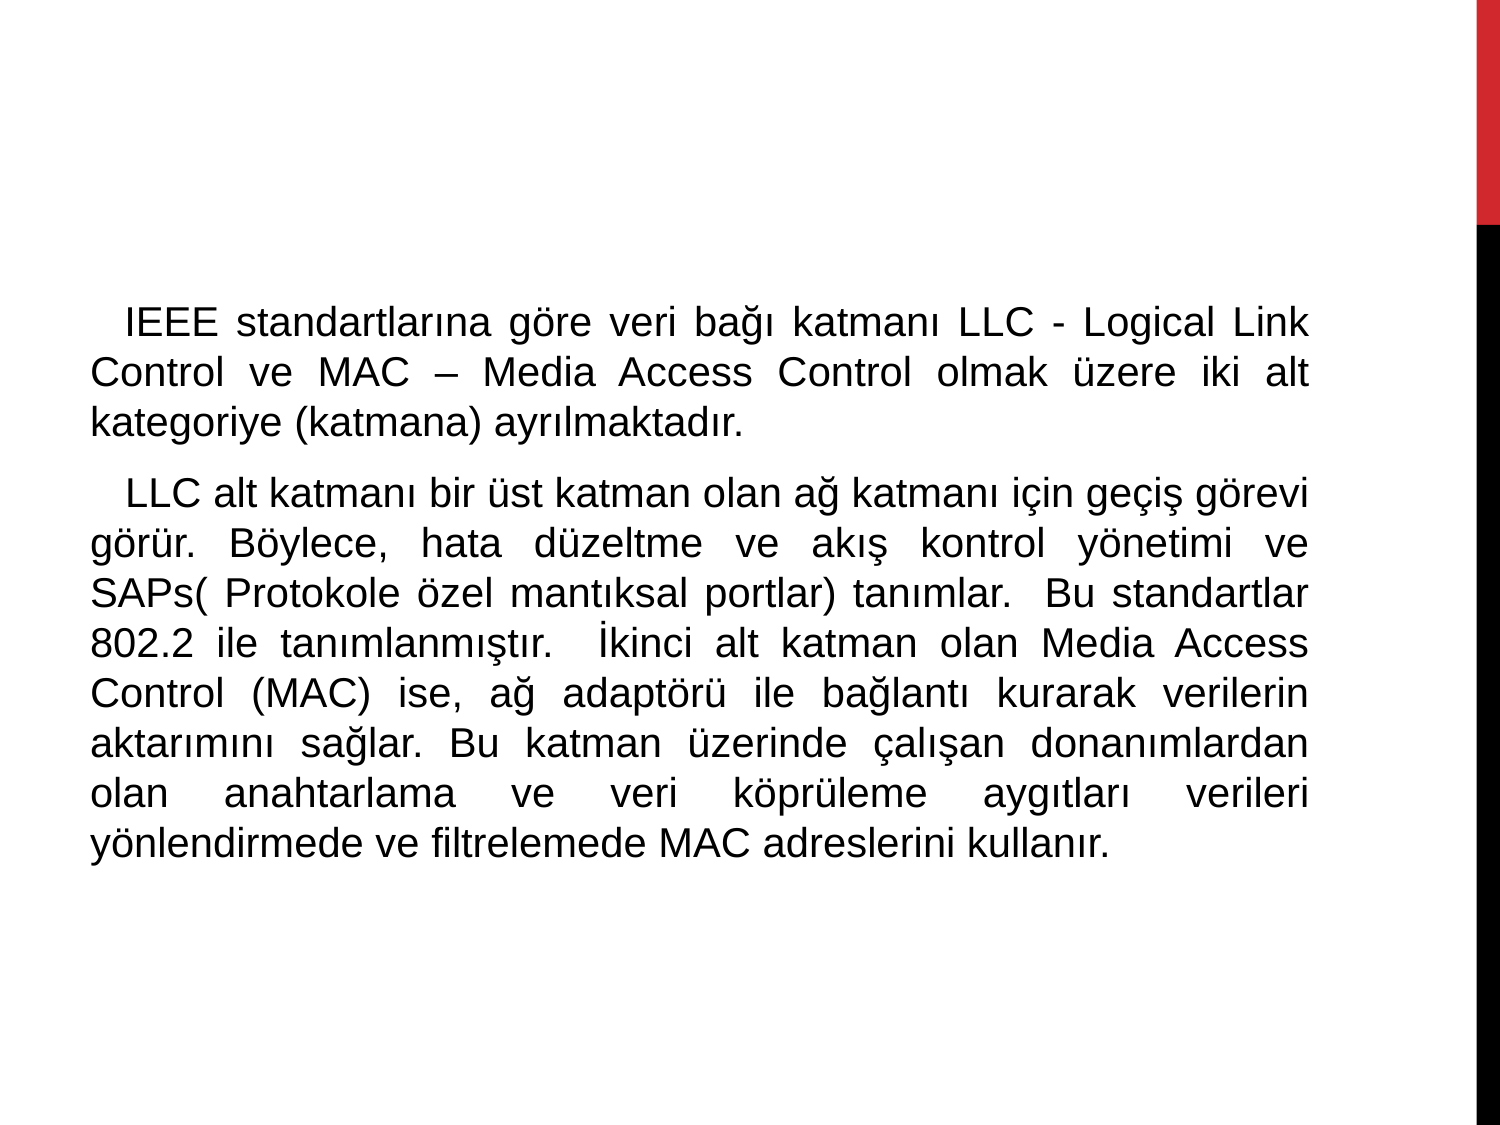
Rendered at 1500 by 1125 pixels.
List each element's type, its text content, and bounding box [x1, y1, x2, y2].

list IEEE standartlarına göre veri bağı katmanı LLC - Logical Link Control ve MAC – Media Access Control olmak üzere iki alt kategoriye (katmana) ayrılmaktadır. LLC alt katmanı bir üst katman olan ağ katmanı için geçiş görevi görür. Böylece, hata düzeltme ve akış kontrol yönetimi ve SAPs( Protokole özel mantıksal portlar) tanımlar. Bu standartlar 802.2 ile tanımlanmıştır. İkinci alt katman olan Media Access Control (MAC) ise, ağ adaptörü ile bağlantı kurarak verilerin aktarımını sağlar. Bu katman üzerinde çalışan donanımlardan olan anahtarlama ve veri köprüleme aygıtları verileri yönlendirmede ve filtrelemede MAC adreslerini kullanır. [75, 287, 1325, 1005]
